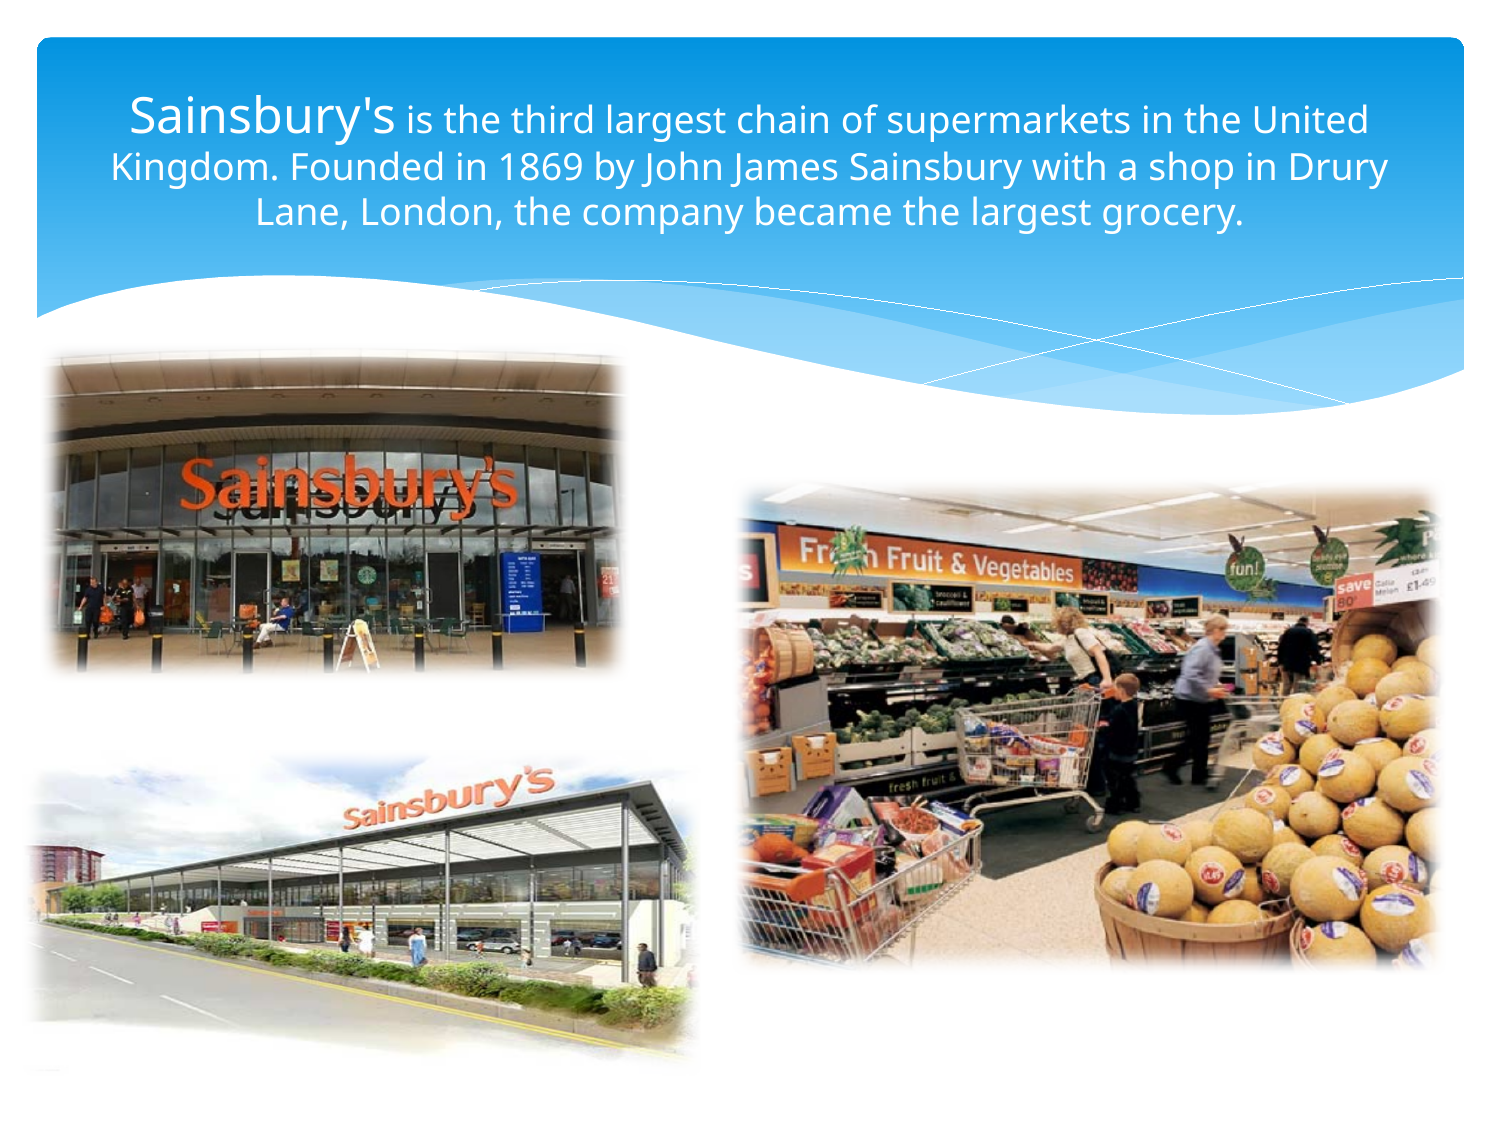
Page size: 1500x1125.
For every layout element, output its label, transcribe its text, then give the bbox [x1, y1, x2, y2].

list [0, 342, 631, 686]
picture [22, 750, 701, 1076]
picture [732, 477, 1446, 976]
title Sainsbury's is the third largest chain of supermarkets in the United Kingdom. Founded in 1869 by John James Sainsbury with a shop in Drury Lane, London, the company became the largest grocery. [75, 55, 1425, 261]
